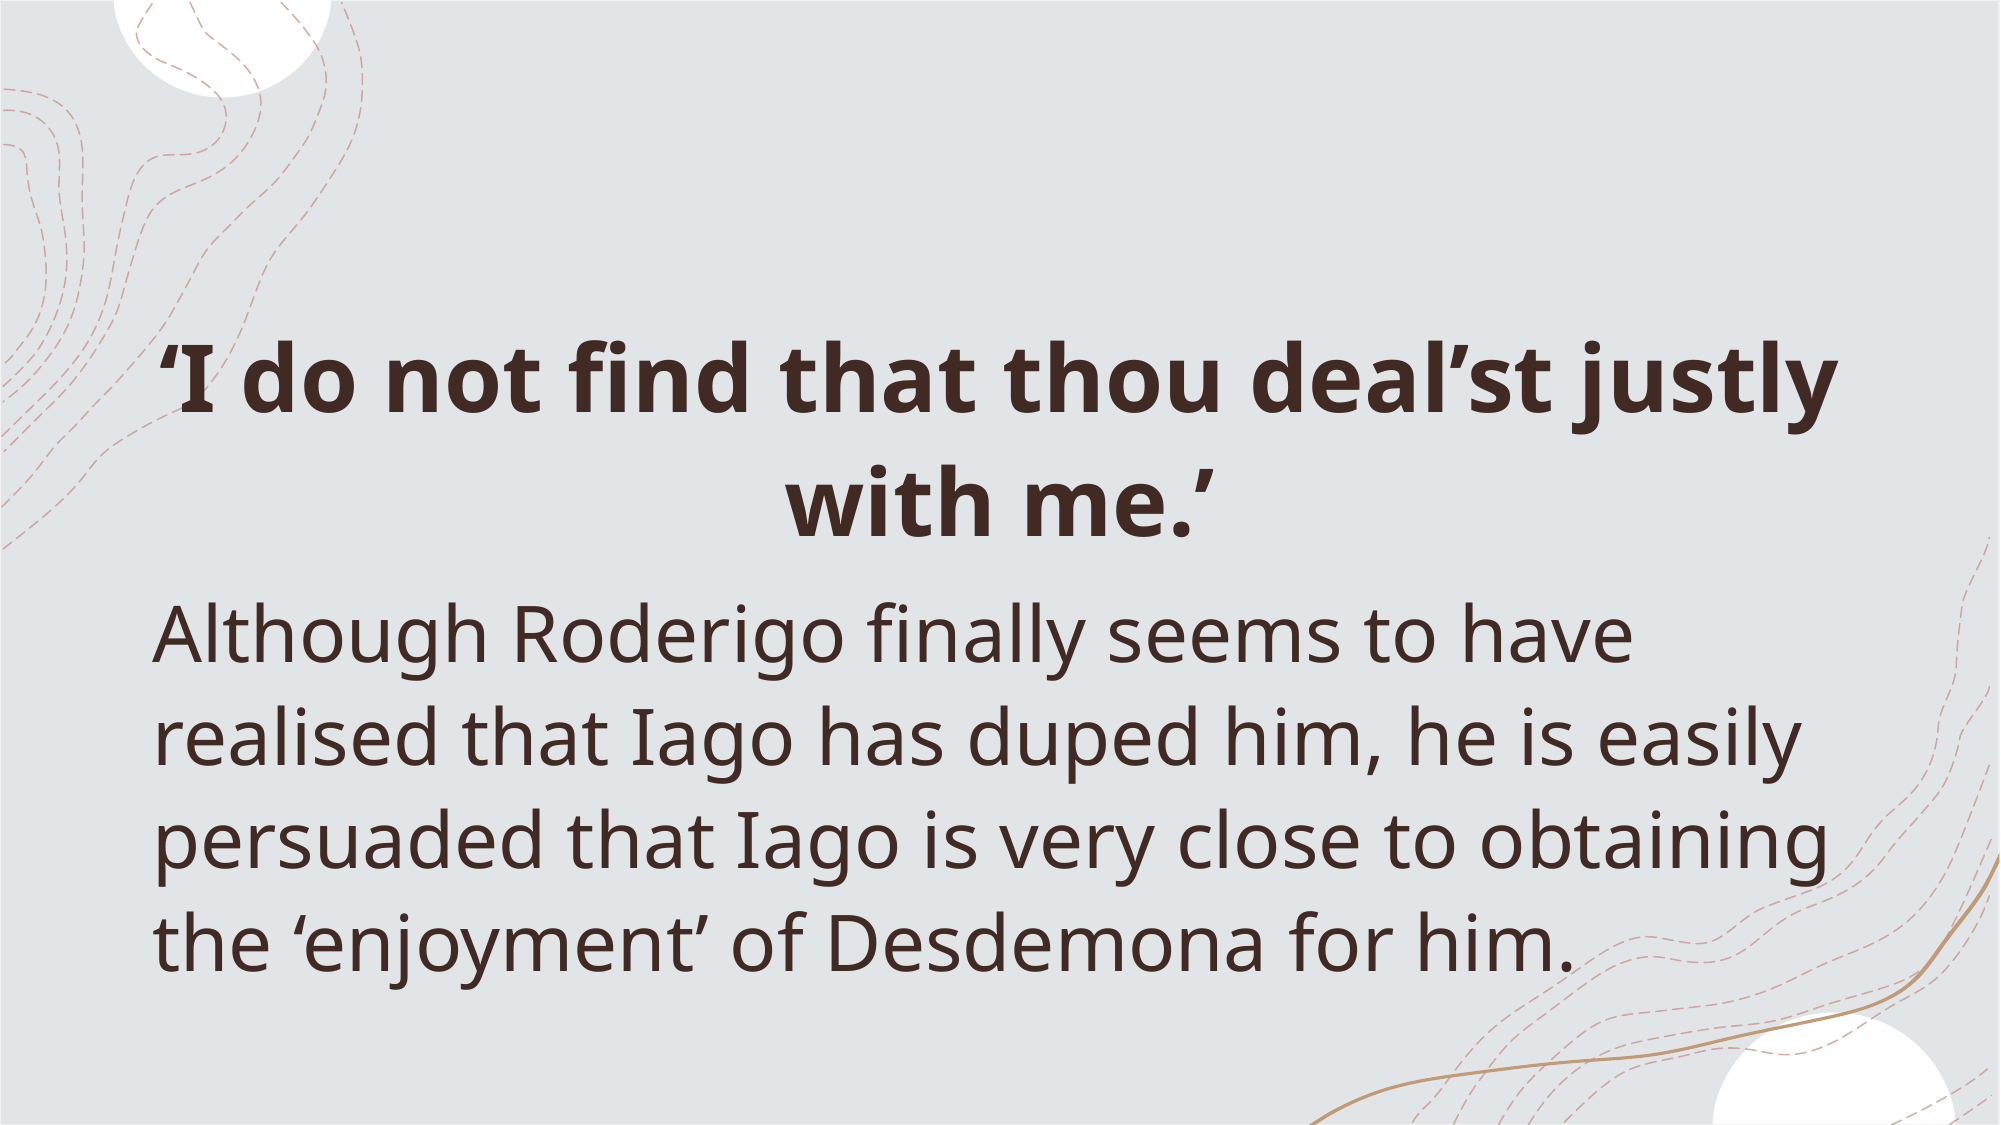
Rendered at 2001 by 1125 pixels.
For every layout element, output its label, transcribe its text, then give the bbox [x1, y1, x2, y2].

list ‘I do not find that thou deal’st justly with me.’ Although Roderigo finally seems to have realised that Iago has duped him, he is easily persuaded that Iago is very close to obtaining the ‘enjoyment’ of Desdemona for him. [137, 299, 1863, 1014]
